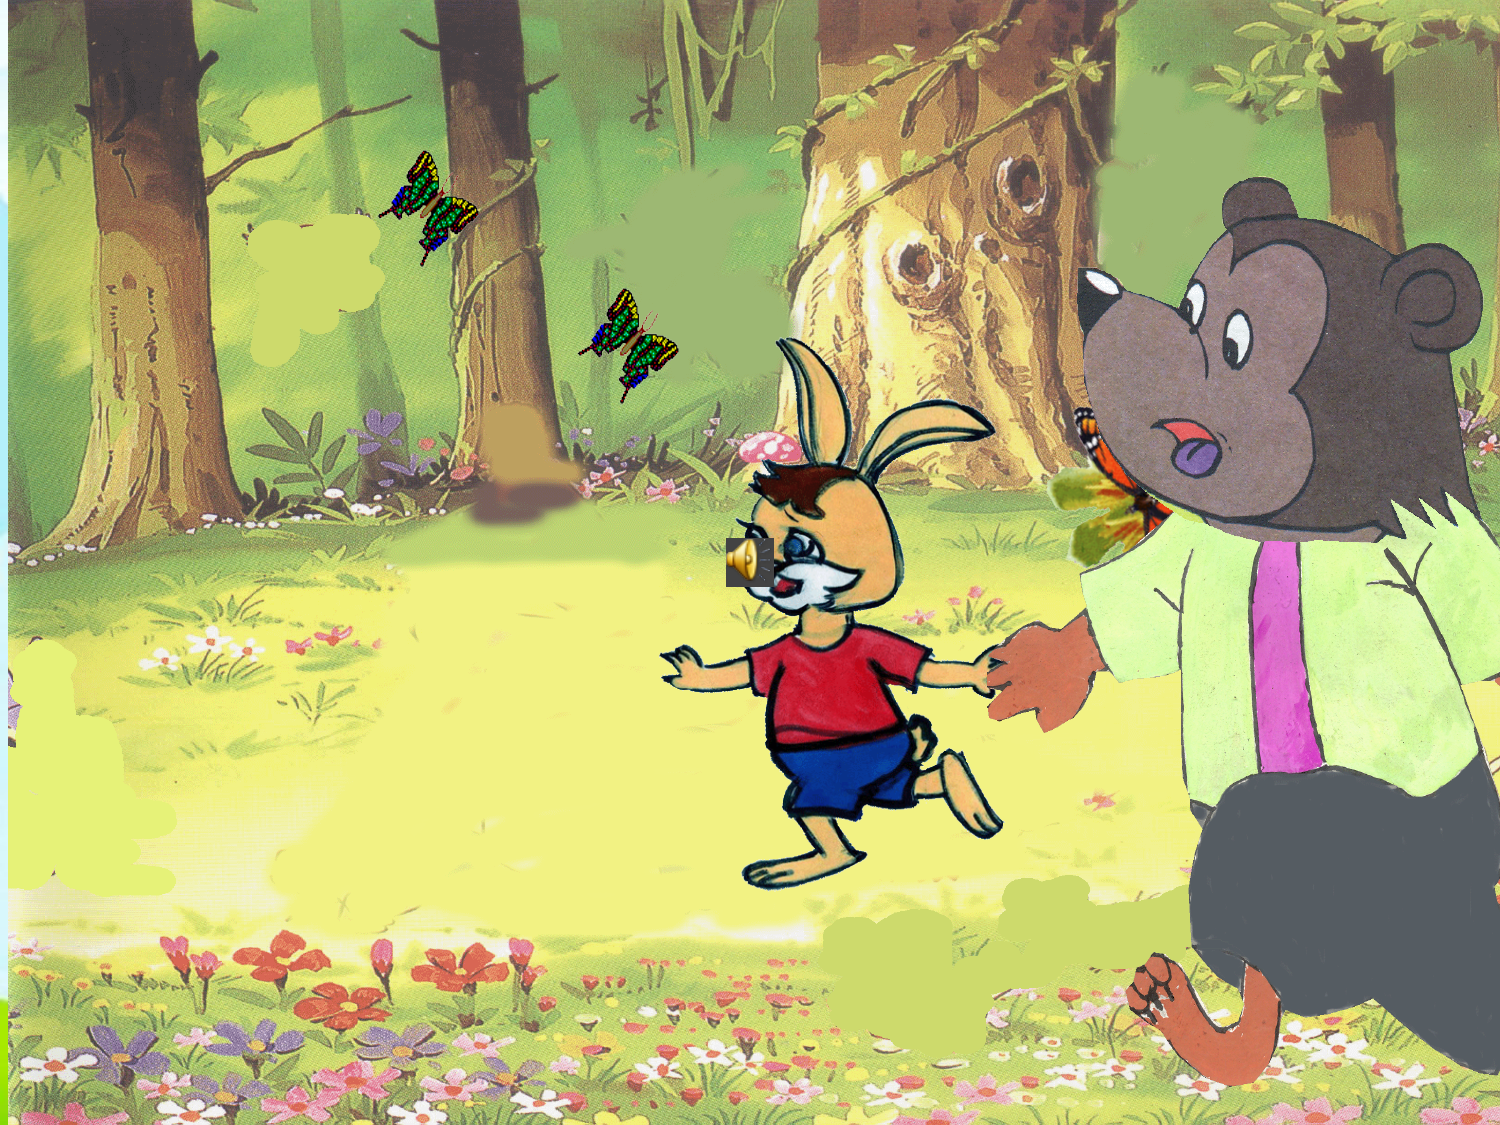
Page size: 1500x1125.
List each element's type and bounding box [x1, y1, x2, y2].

text_box [374, 149, 1418, 408]
picture [0, 0, 1500, 1125]
